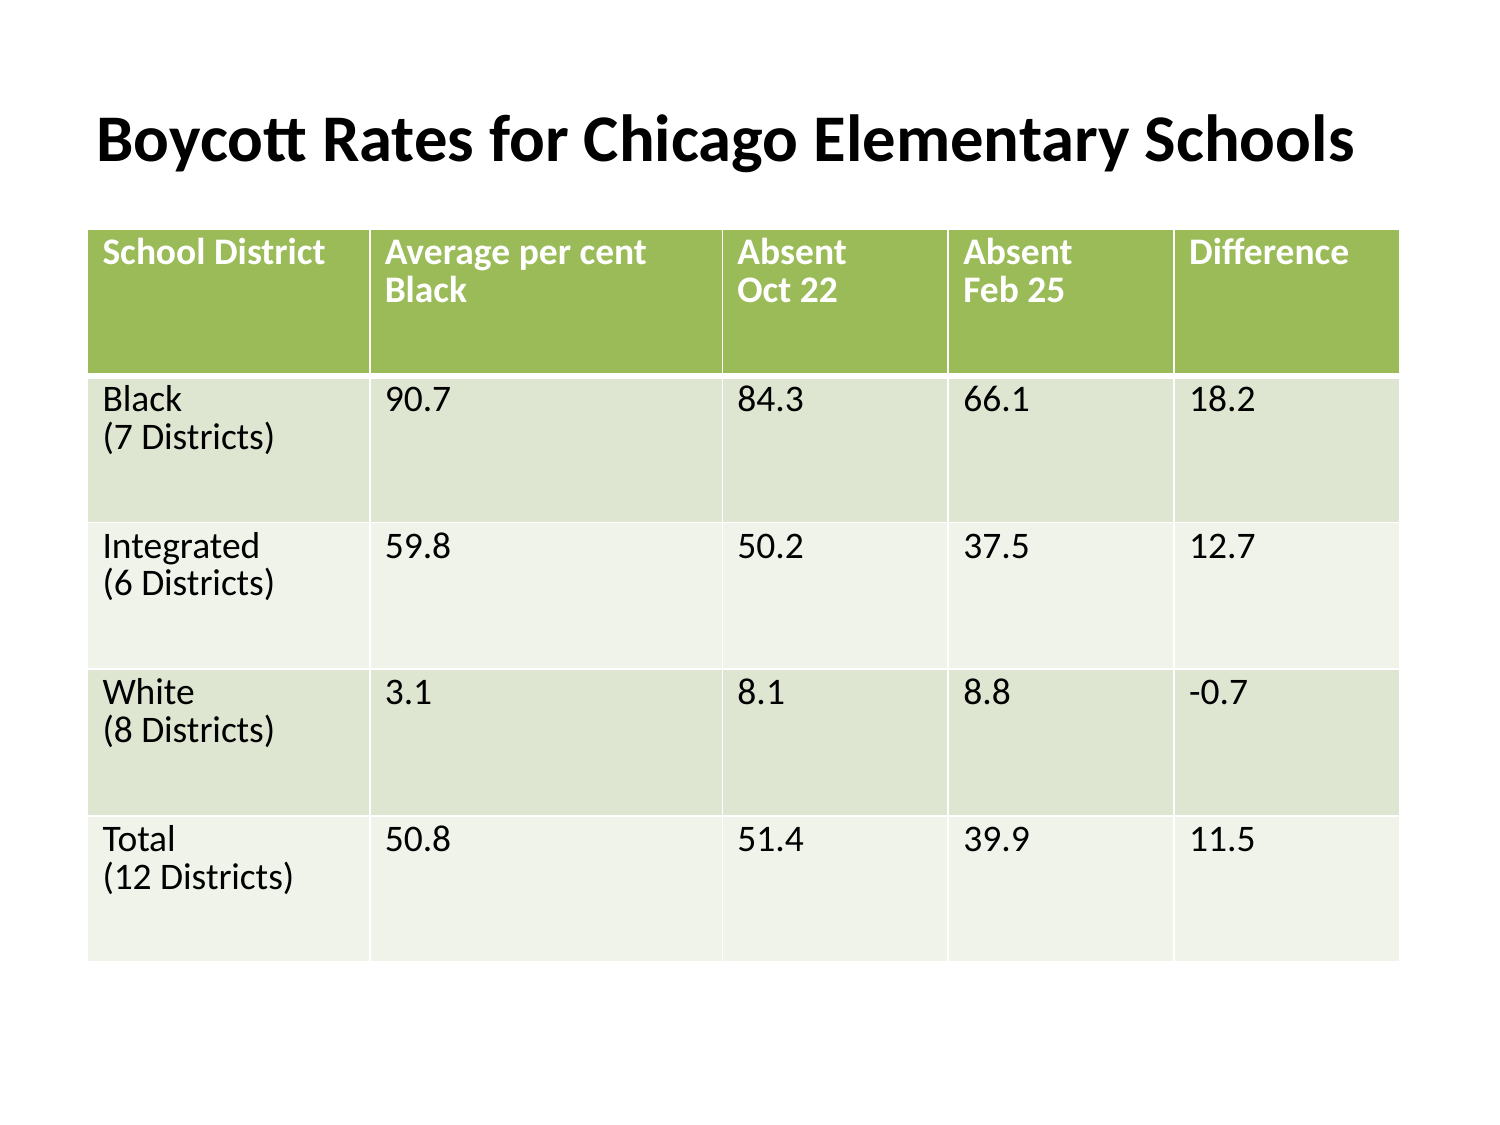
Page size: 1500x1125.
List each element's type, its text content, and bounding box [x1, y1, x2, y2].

table_header School District [88, 230, 369, 373]
table_cell Total (12 Districts) [88, 817, 369, 961]
table_cell -0.7 [1175, 670, 1399, 815]
table_cell Black (7 Districts) [88, 379, 369, 522]
table_cell 8.8 [949, 670, 1173, 815]
table_cell 90.7 [371, 379, 722, 522]
table_cell 3.1 [371, 670, 722, 815]
table_cell Integrated (6 Districts) [88, 523, 369, 668]
table_cell 18.2 [1175, 379, 1399, 522]
text_box Boycott Rates for Chicago Elementary Schools [81, 87, 1372, 183]
table_cell 12.7 [1175, 523, 1399, 668]
table_header Difference [1175, 230, 1399, 373]
table_header Average per cent Black [371, 230, 722, 373]
table_cell 37.5 [949, 523, 1173, 668]
table_cell 8.1 [723, 670, 947, 815]
table_cell 50.8 [371, 817, 722, 961]
table_header Absent Feb 25 [949, 230, 1173, 373]
table_cell White (8 Districts) [88, 670, 369, 815]
table_cell 84.3 [723, 379, 947, 522]
table_cell 59.8 [371, 523, 722, 668]
table_header Absent Oct 22 [723, 230, 947, 373]
table_cell 11.5 [1175, 817, 1399, 961]
table_cell 51.4 [723, 817, 947, 961]
table_cell 66.1 [949, 379, 1173, 522]
table_cell 39.9 [949, 817, 1173, 961]
table_cell 50.2 [723, 523, 947, 668]
